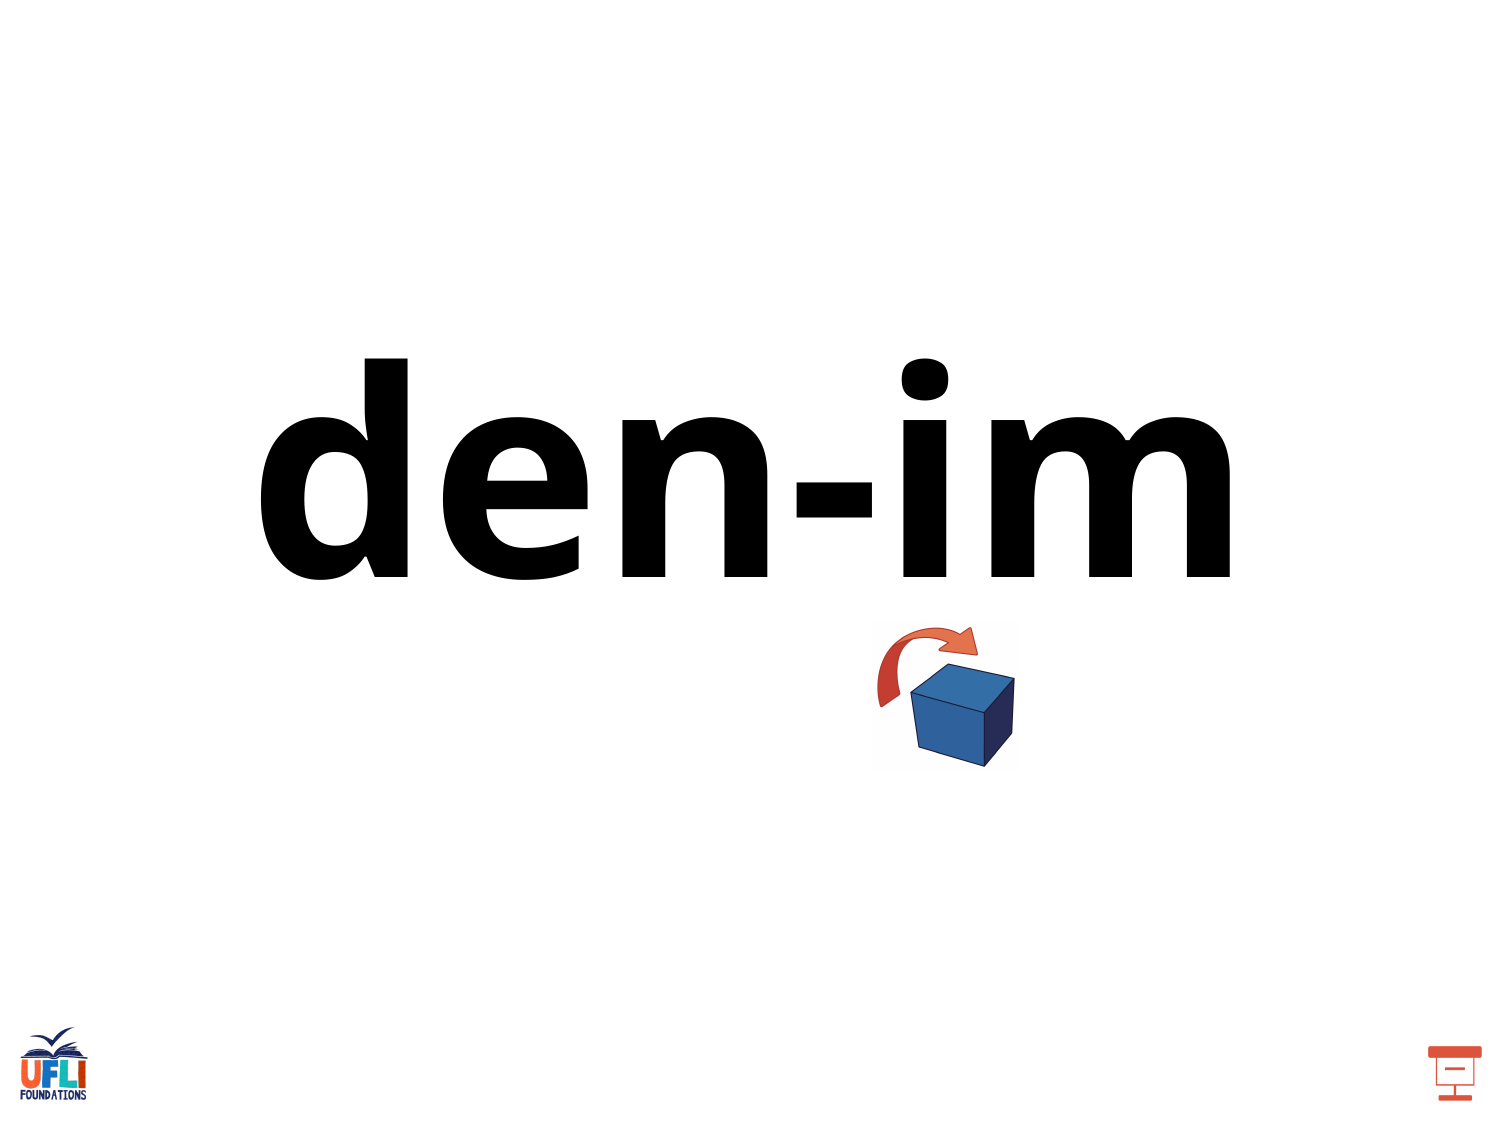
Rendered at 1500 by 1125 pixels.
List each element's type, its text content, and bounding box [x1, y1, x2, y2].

picture [1427, 1043, 1484, 1104]
picture [872, 620, 1018, 771]
text_box den-im [200, 282, 1299, 680]
picture [16, 1027, 90, 1103]
